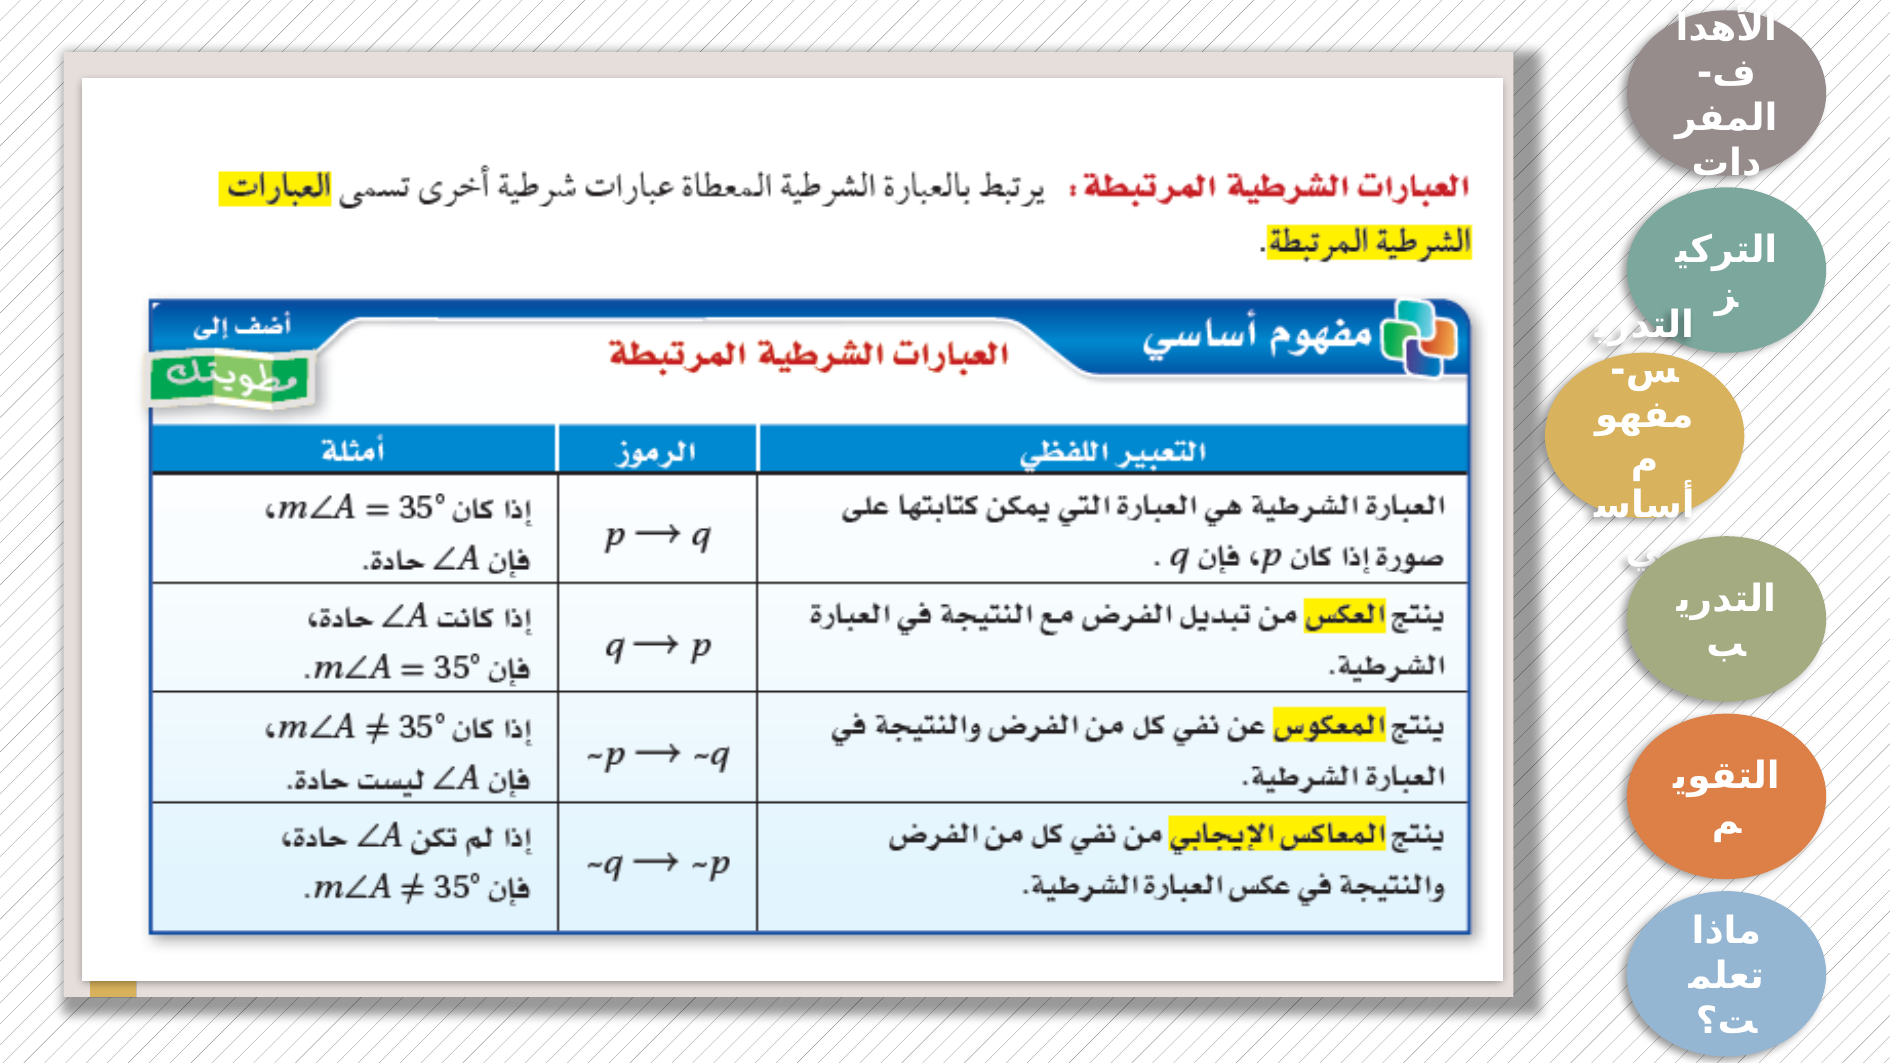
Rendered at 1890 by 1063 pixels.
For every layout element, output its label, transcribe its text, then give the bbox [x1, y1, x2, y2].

text_box الأهداف-المفردات [1625, 9, 1828, 177]
text_box ماذا تعلمت؟ [1625, 890, 1828, 1058]
text_box التقويم [1625, 712, 1828, 881]
text_box [63, 51, 1514, 998]
picture [83, 92, 1489, 1004]
text_box التركيز [1625, 186, 1828, 354]
text_box التدريب [1625, 535, 1828, 703]
text_box التدريس-مفهوم أساسي [1543, 351, 1746, 520]
